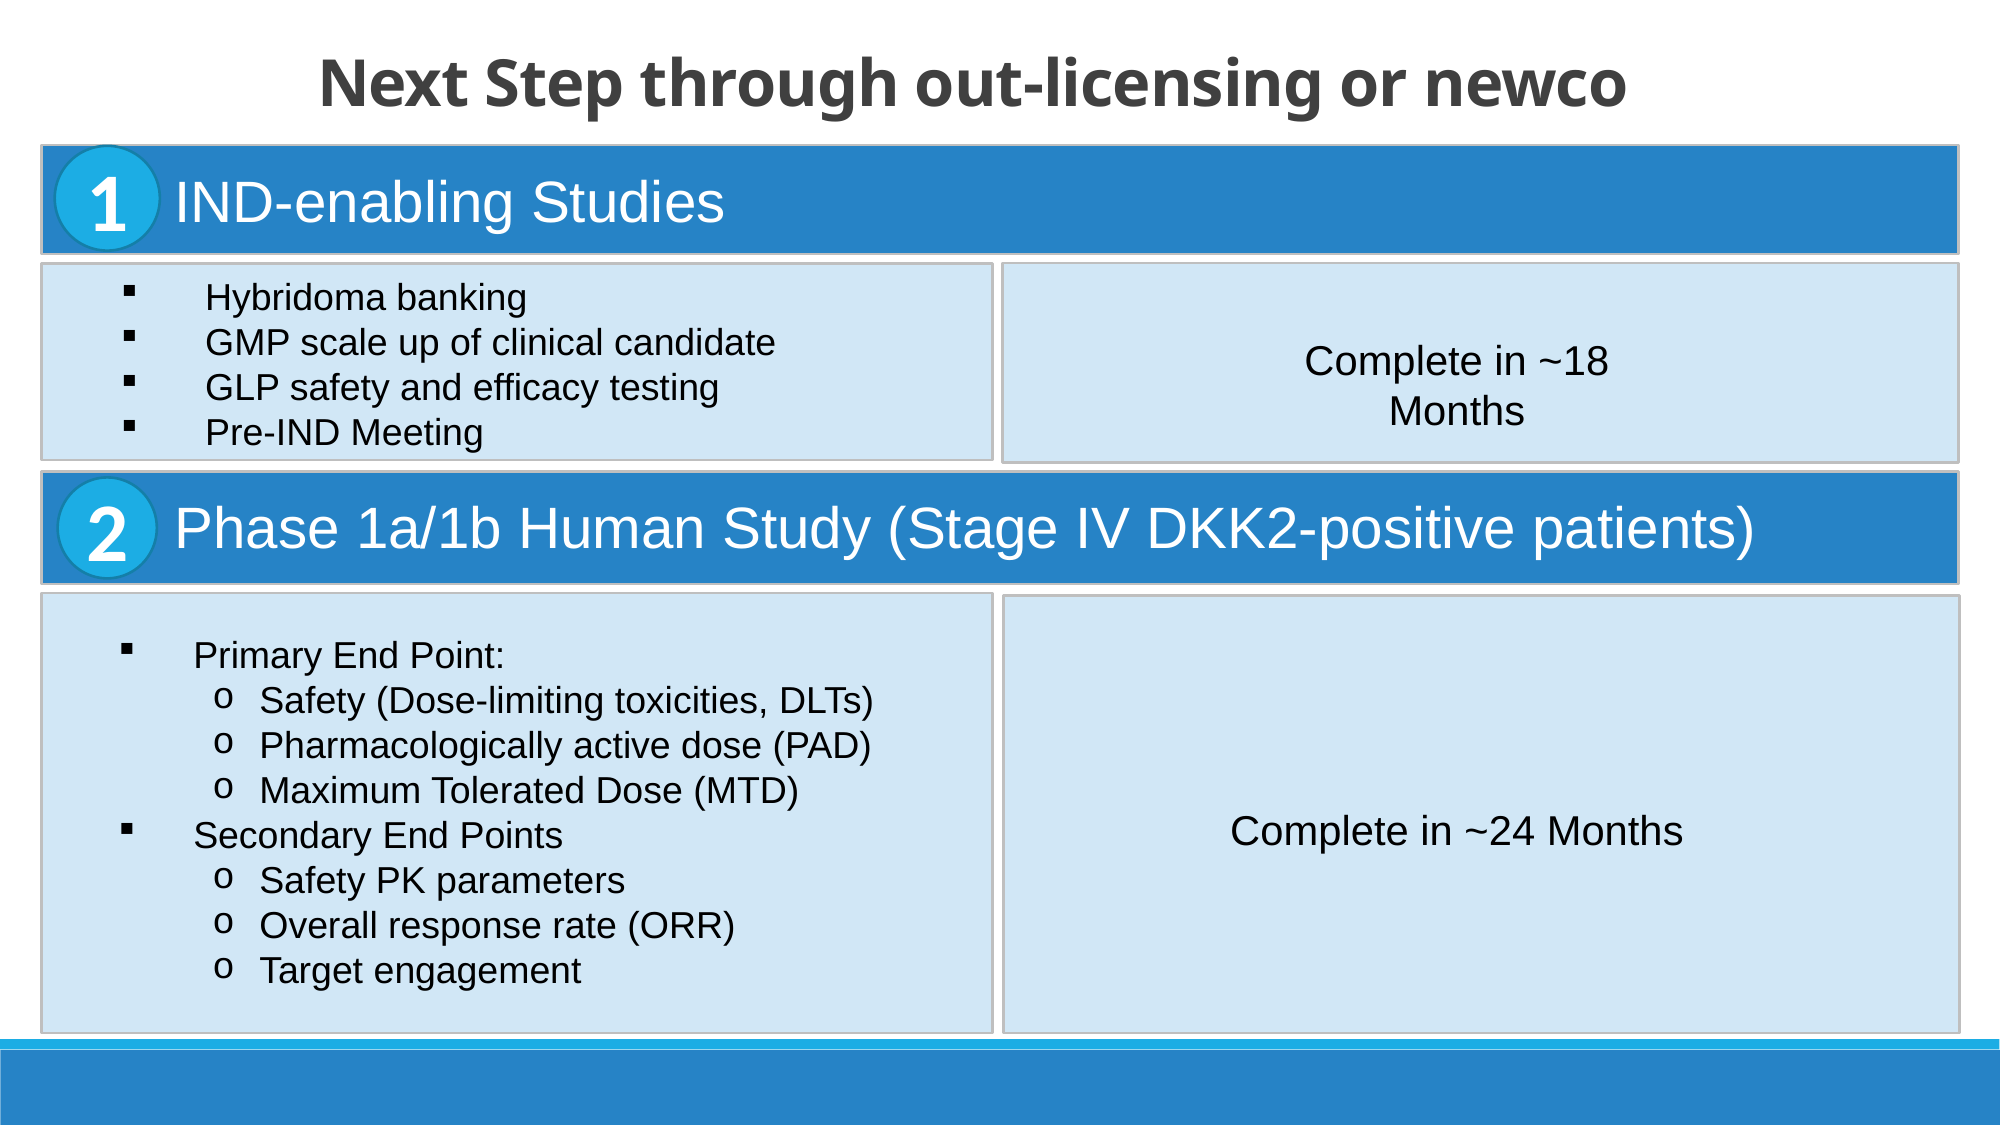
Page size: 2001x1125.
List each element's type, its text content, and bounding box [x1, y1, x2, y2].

text_box [40, 262, 994, 461]
text_box Next Step through out-licensing or newco [136, 16, 1809, 128]
text_box [40, 592, 994, 1034]
text_box IND-enabling Studies [159, 156, 1915, 242]
text_box Complete in ~18 Months [1215, 325, 1699, 441]
text_box [1002, 594, 1961, 1034]
text_box Phase 1a/1b Human Study (Stage IV DKK2-positive patients) [159, 482, 1900, 638]
text_box Hybridoma banking GMP scale up of clinical candidate GLP safety and efficacy testing Pre-IND Meeting [40, 265, 973, 461]
text_box [40, 144, 1960, 255]
text_box [40, 470, 1960, 585]
text_box Primary End Point: Safety (Dose-limiting toxicities, DLTs) Pharmacologically active dose (PAD) Maximum Tolerated Dose (MTD) Secondary End Points Safety PK parameters Overall response rate (ORR) Target engagement [103, 623, 957, 999]
text_box 2 [56, 476, 159, 580]
text_box [1001, 262, 1960, 464]
text_box 1 [53, 144, 159, 252]
text_box Complete in ~24 Months [1127, 796, 1787, 862]
